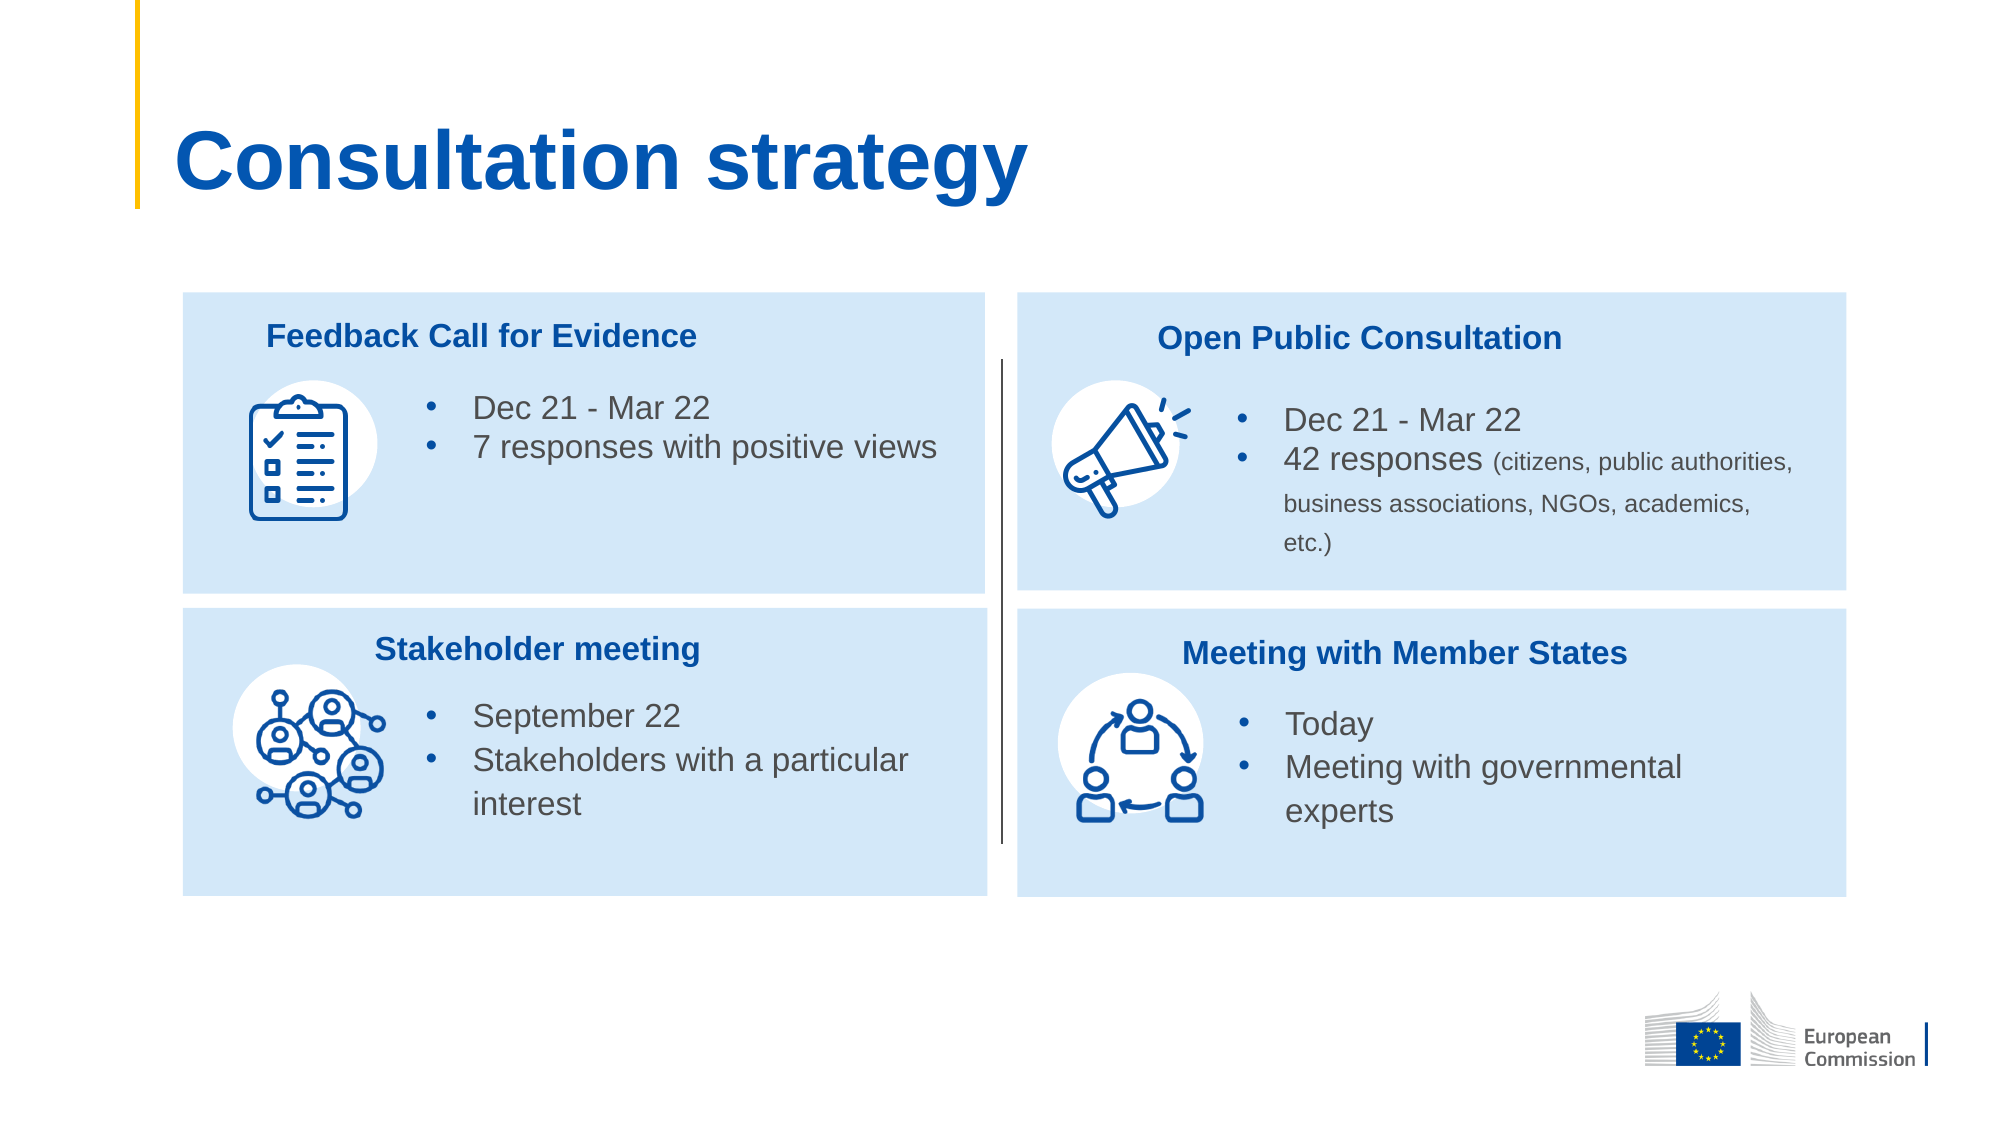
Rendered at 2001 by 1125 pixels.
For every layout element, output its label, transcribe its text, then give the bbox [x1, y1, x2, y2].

text_box Open Public Consultation [1142, 309, 1579, 364]
text_box Feedback Call for Evidence [251, 307, 714, 362]
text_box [238, 380, 378, 521]
text_box Meeting with Member States [1167, 624, 1653, 679]
text_box Dec 21 - Mar 22 42 responses (citizens, public authorities, business associations, NGOs, academics, etc.) [1236, 388, 1796, 563]
title Consultation strategy [159, 79, 1885, 208]
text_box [232, 664, 395, 829]
picture [1645, 991, 1928, 1066]
text_box September 22 Stakeholders with a particular interest [425, 684, 985, 829]
text_box [182, 607, 988, 896]
text_box Today Meeting with governmental experts [1238, 692, 1798, 836]
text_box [1051, 380, 1191, 521]
text_box Dec 21 - Mar 22 7 responses with positive views [425, 376, 985, 520]
text_box [182, 292, 985, 594]
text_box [1057, 672, 1209, 844]
text_box [1017, 292, 1847, 591]
text_box [1017, 608, 1847, 897]
text_box Stakeholder meeting [359, 619, 717, 675]
